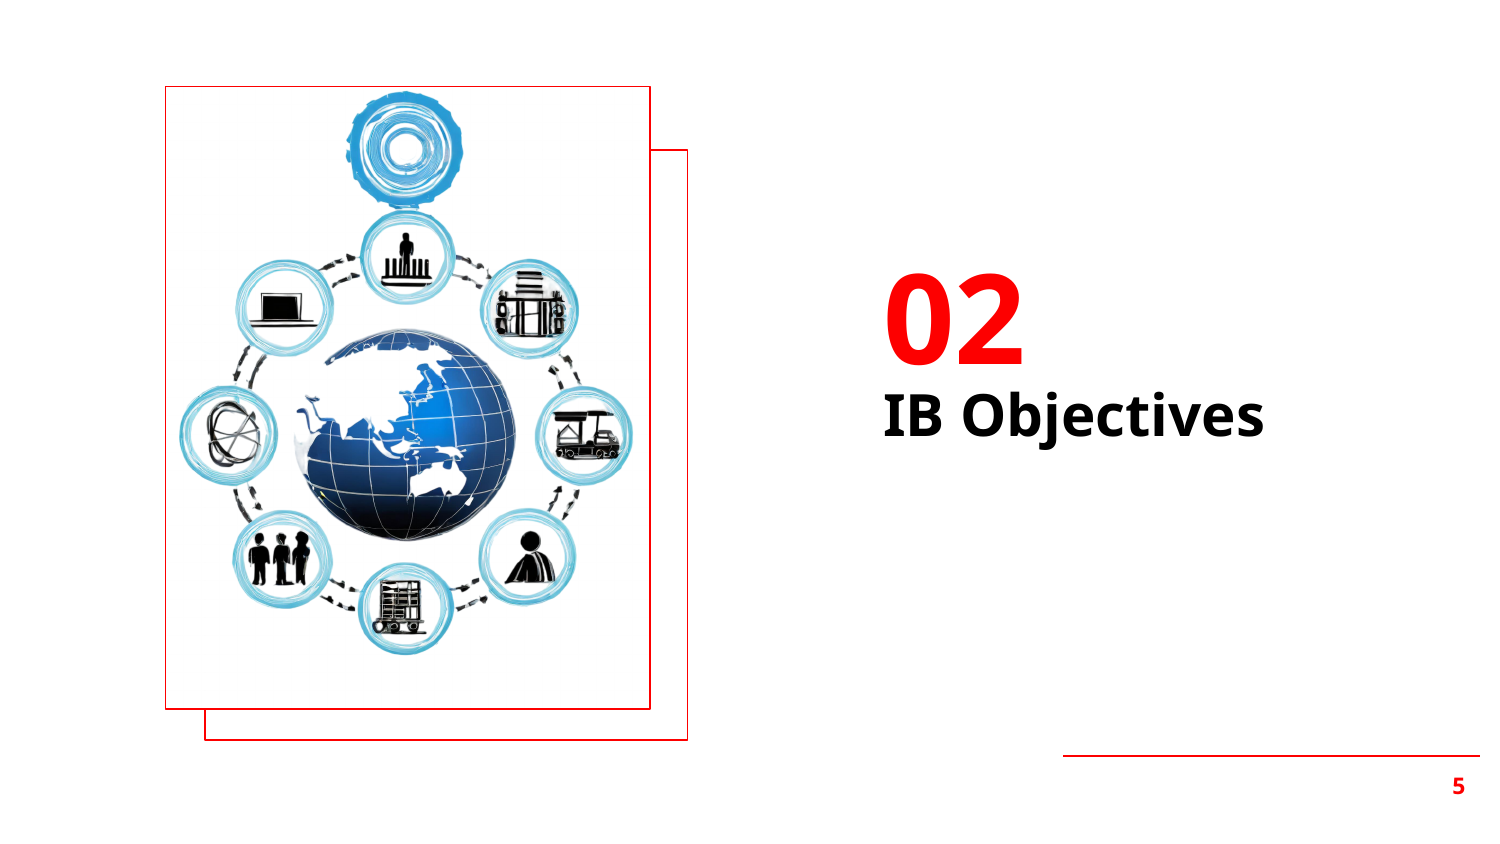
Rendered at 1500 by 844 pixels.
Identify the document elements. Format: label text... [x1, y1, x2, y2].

title IB Objectives [868, 363, 1389, 455]
text_box [204, 150, 688, 741]
title 02 [868, 266, 1151, 405]
picture [166, 86, 650, 709]
